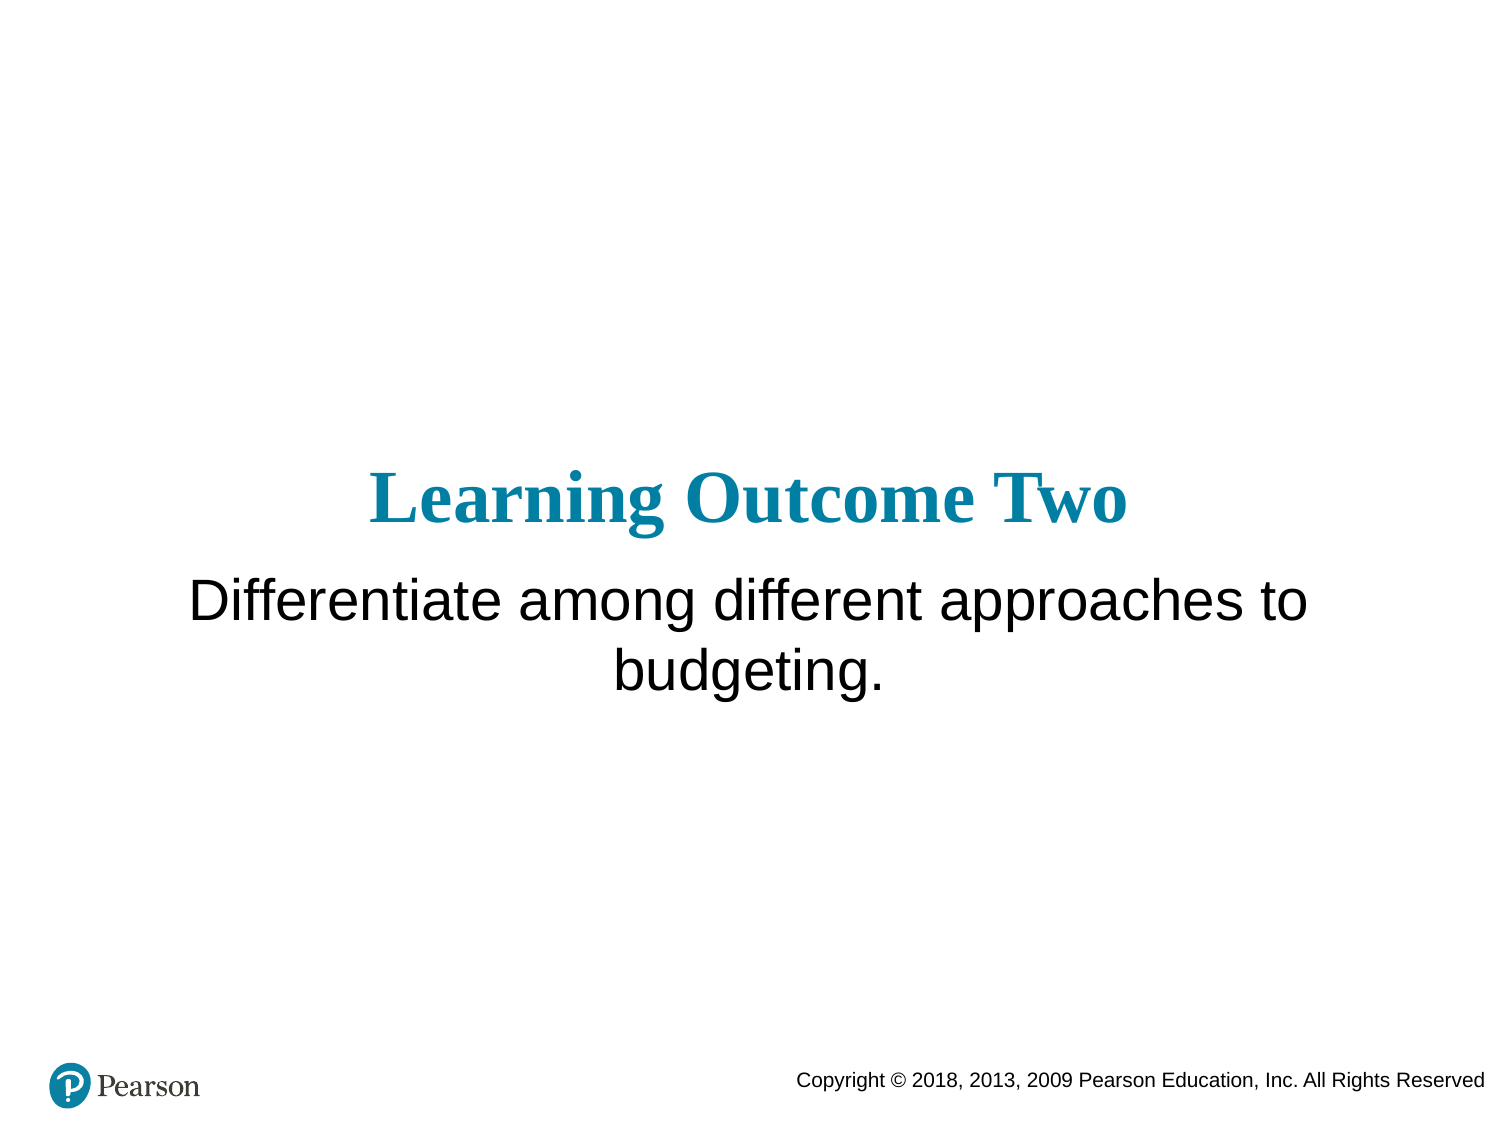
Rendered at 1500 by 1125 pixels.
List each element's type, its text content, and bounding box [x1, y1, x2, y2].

title Learning Outcome Two [75, 35, 1425, 538]
list Differentiate among different approaches to budgeting. [75, 562, 1425, 1005]
